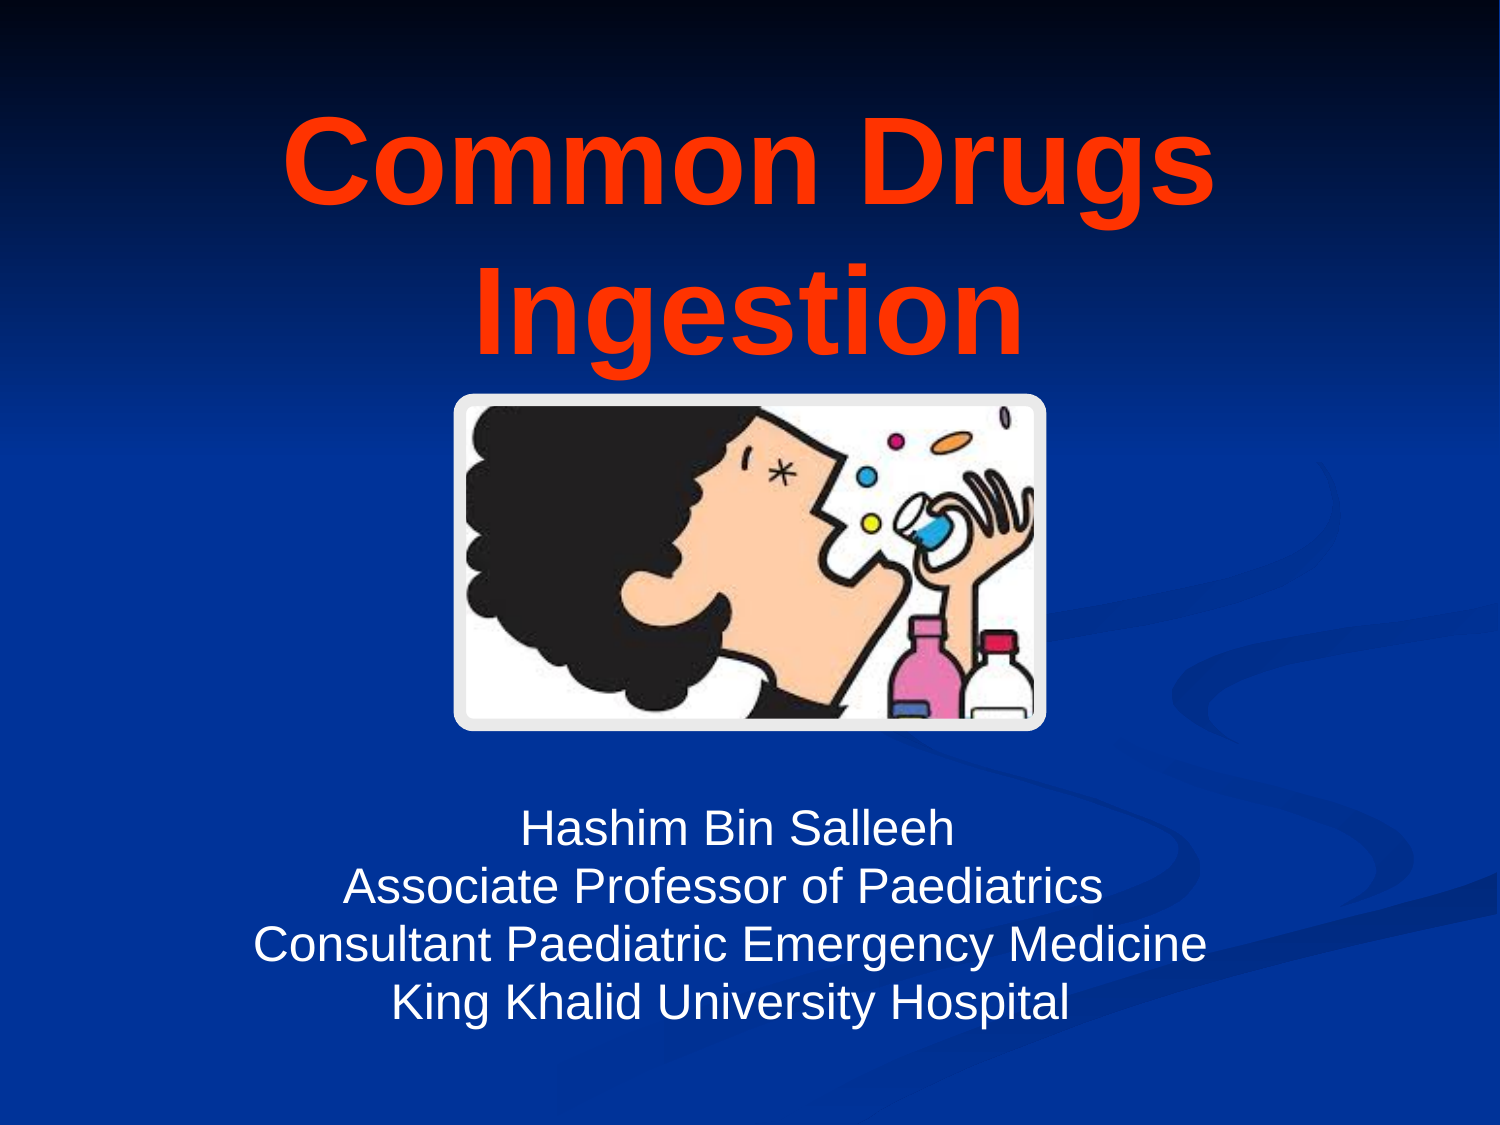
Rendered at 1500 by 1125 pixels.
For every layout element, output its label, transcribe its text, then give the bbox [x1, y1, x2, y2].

title Common Drugs Ingestion [112, 49, 1388, 501]
picture [459, 399, 1041, 726]
subtitle Hashim Bin Salleeh Associate Professor of Paediatrics Consultant Paediatric Emergency Medicine King Khalid University Hospital [212, 799, 1263, 1088]
